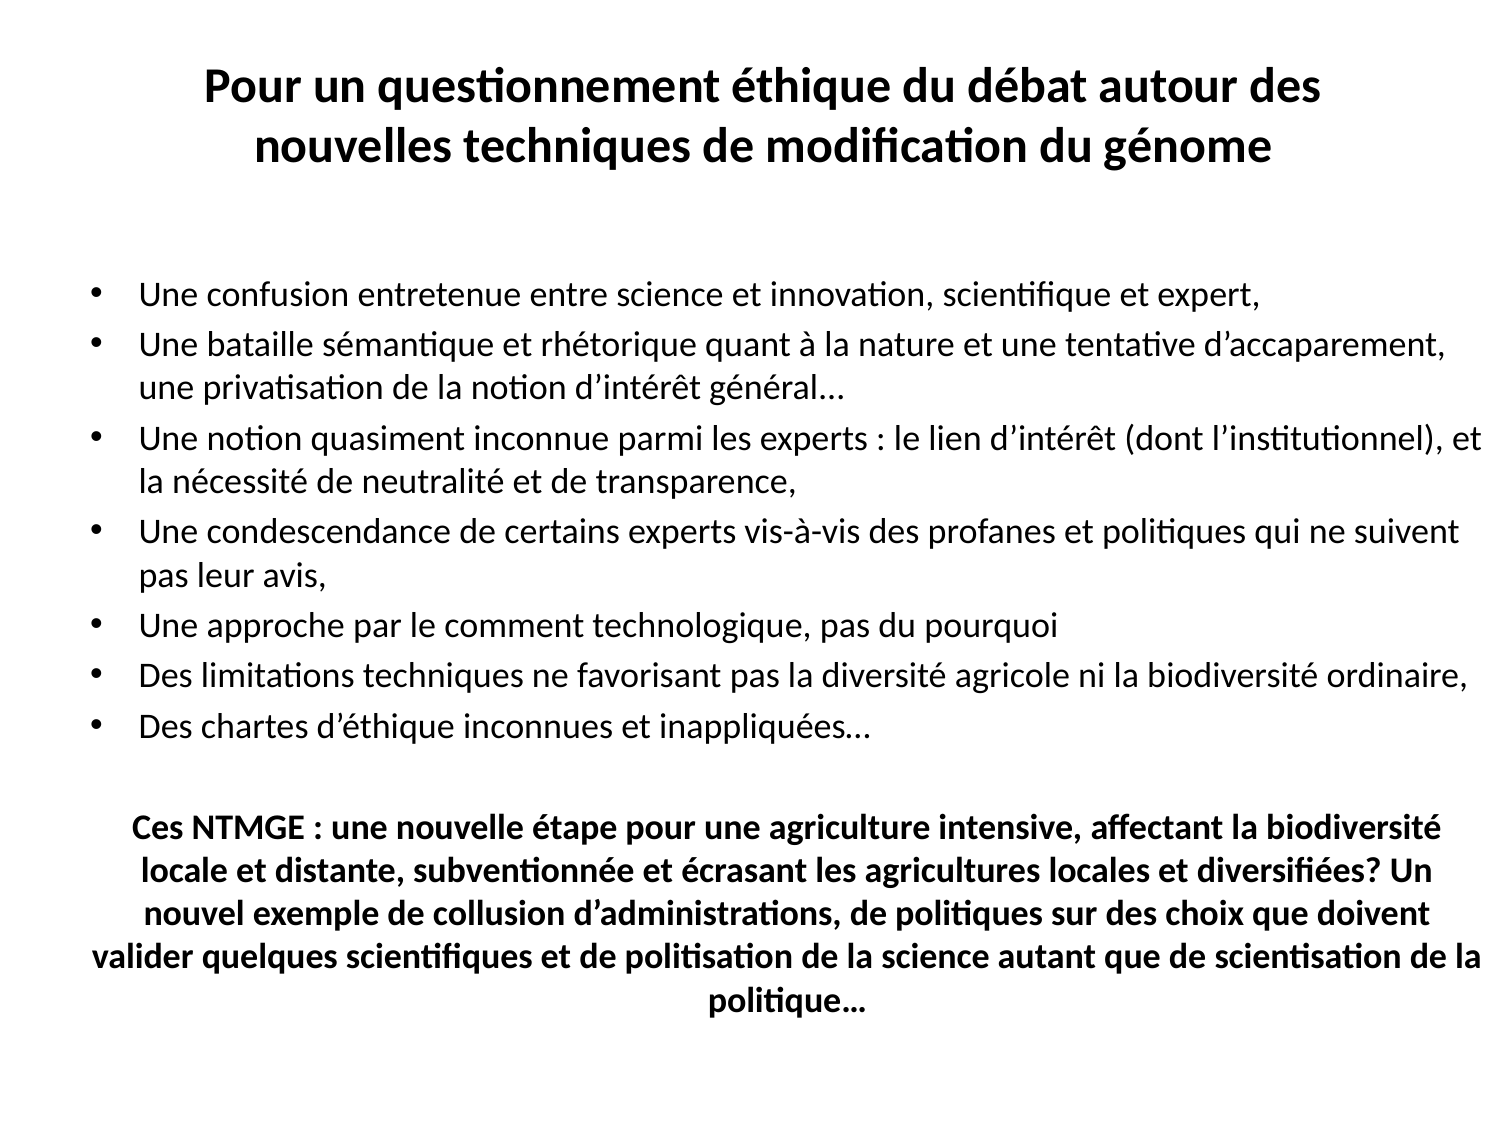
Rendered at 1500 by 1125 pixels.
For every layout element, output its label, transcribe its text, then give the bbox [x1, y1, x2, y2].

list Une confusion entretenue entre science et innovation, scientifique et expert, Une bataille sémantique et rhétorique quant à la nature et une tentative d’accaparement, une privatisation de la notion d’intérêt général… Une notion quasiment inconnue parmi les experts : le lien d’intérêt (dont l’institutionnel), et la nécessité de neutralité et de transparence, Une condescendance de certains experts vis-à-vis des profanes et politiques qui ne suivent pas leur avis, Une approche par le comment technologique, pas du pourquoi Des limitations techniques ne favorisant pas la diversité agricole ni la biodiversité ordinaire, Des chartes d’éthique inconnues et inappliquées… Ces NTMGE : une nouvelle étape pour une agriculture intensive, affectant la biodiversité locale et distante, subventionnée et écrasant les agricultures locales et diversifiées? Un nouvel exemple de collusion d’administrations, de politiques sur des choix que doivent valider quelques scientifiques et de politisation de la science autant que de scientisation de la politique… [75, 262, 1500, 1083]
title Pour un questionnement éthique du débat autour des nouvelles techniques de modification du génome [88, 19, 1439, 207]
